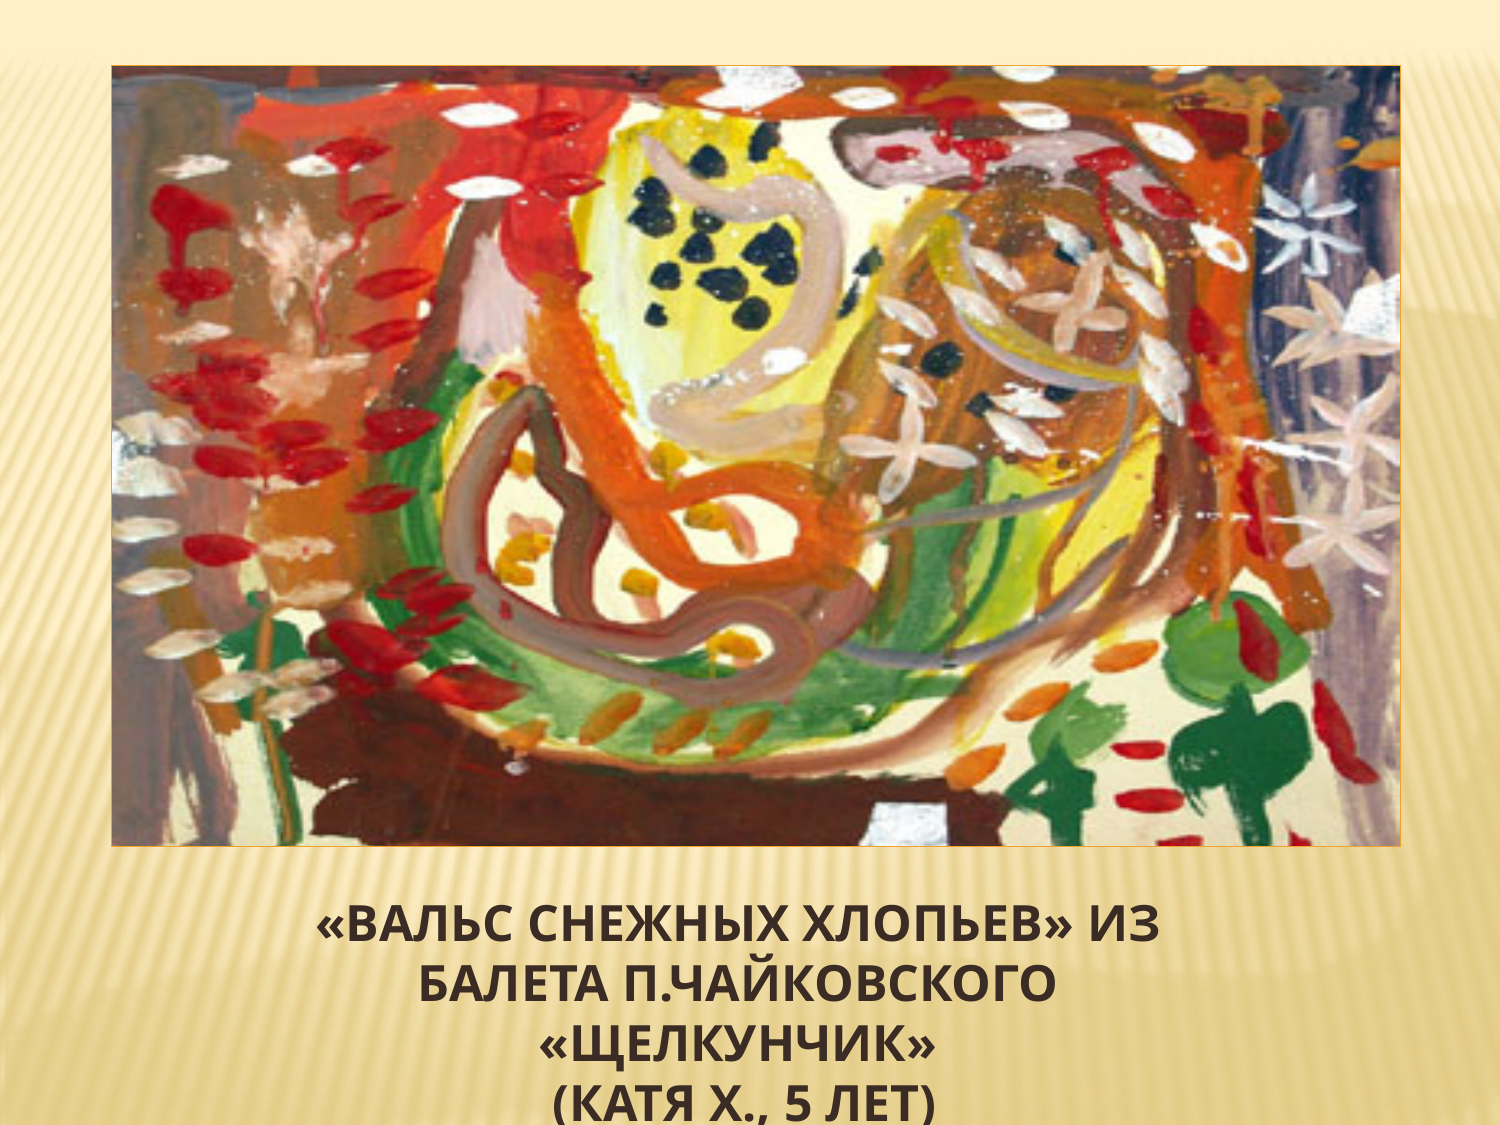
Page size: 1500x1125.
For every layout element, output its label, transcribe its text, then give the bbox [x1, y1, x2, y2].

title «Вальс снежных хлопьев» из балета П.Чайковского «Щелкунчик» (Катя Х., 5 лет) [206, 916, 1270, 1106]
picture [111, 66, 1401, 847]
